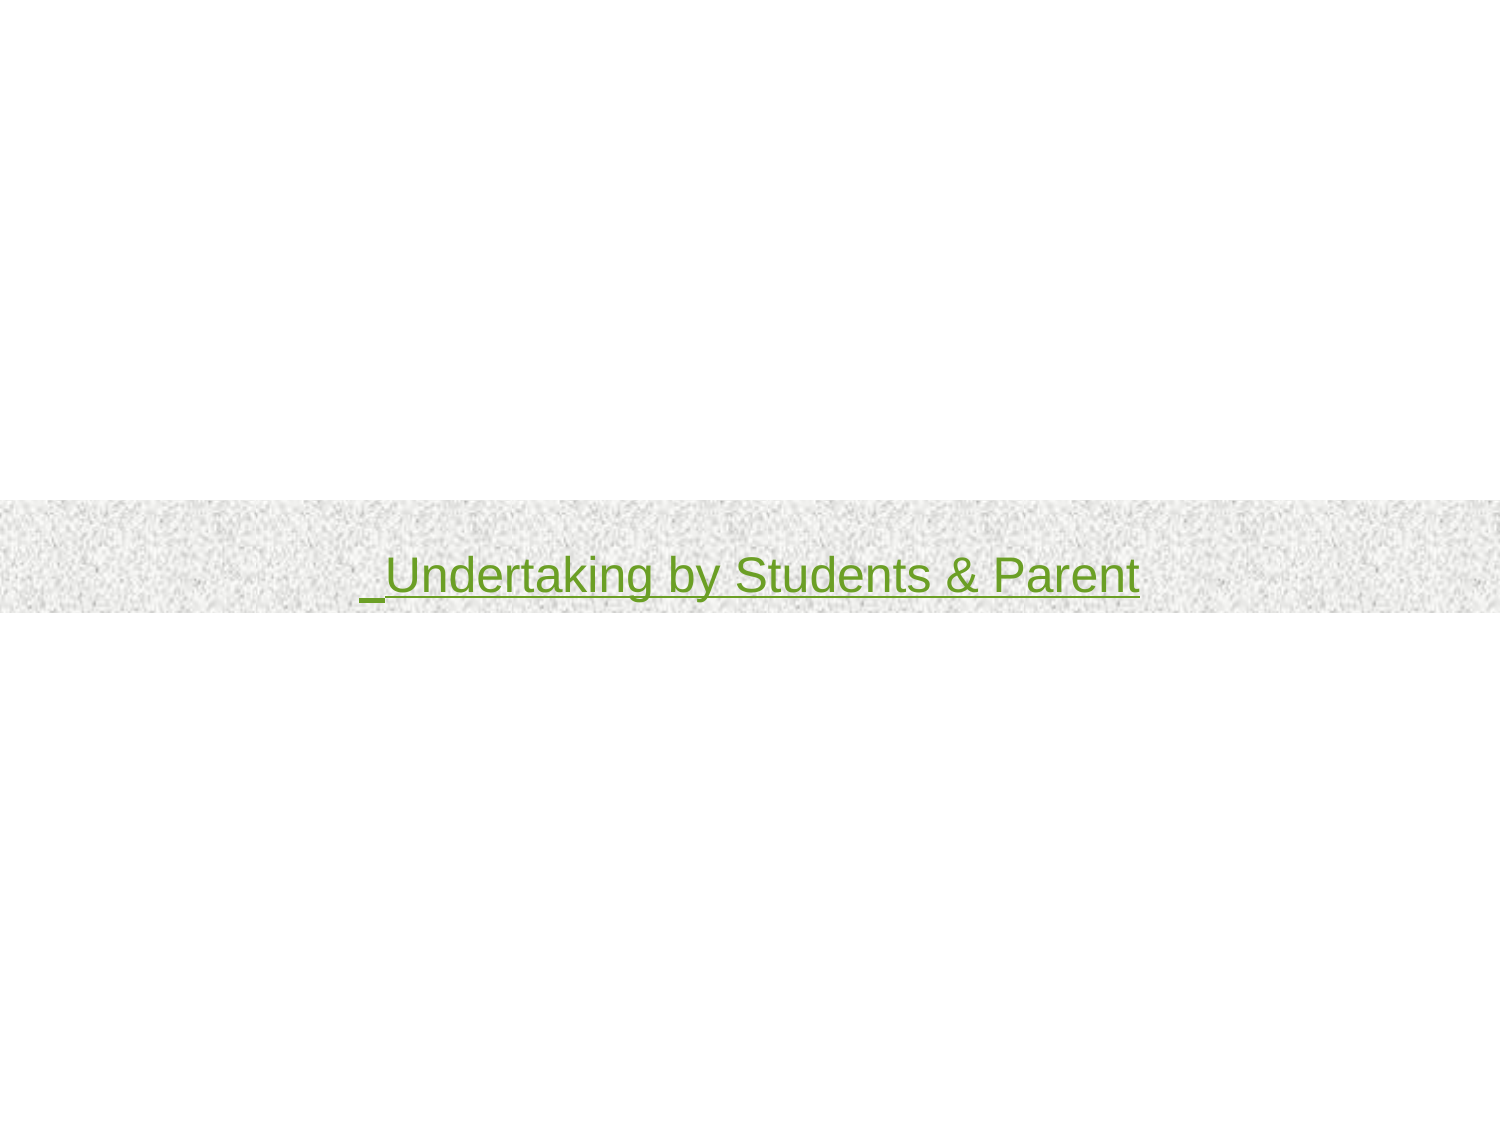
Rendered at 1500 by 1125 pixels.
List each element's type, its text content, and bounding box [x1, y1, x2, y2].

title Undertaking by Students & Parent [0, 500, 1500, 613]
